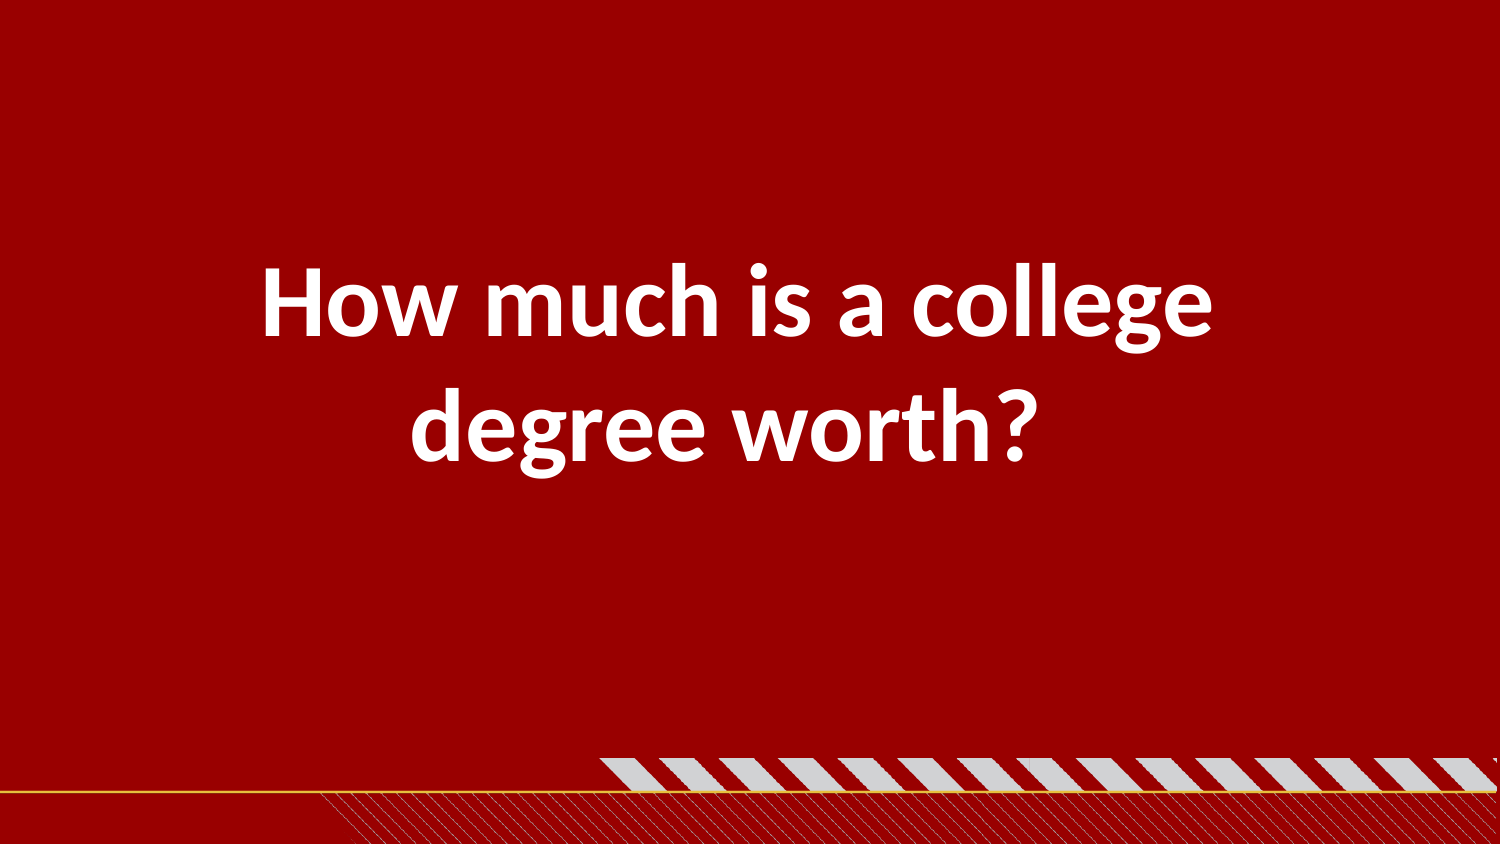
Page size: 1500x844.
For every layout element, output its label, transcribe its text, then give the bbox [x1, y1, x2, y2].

picture [0, 680, 1497, 844]
title How much is a college degree worth? [162, 0, 1314, 490]
